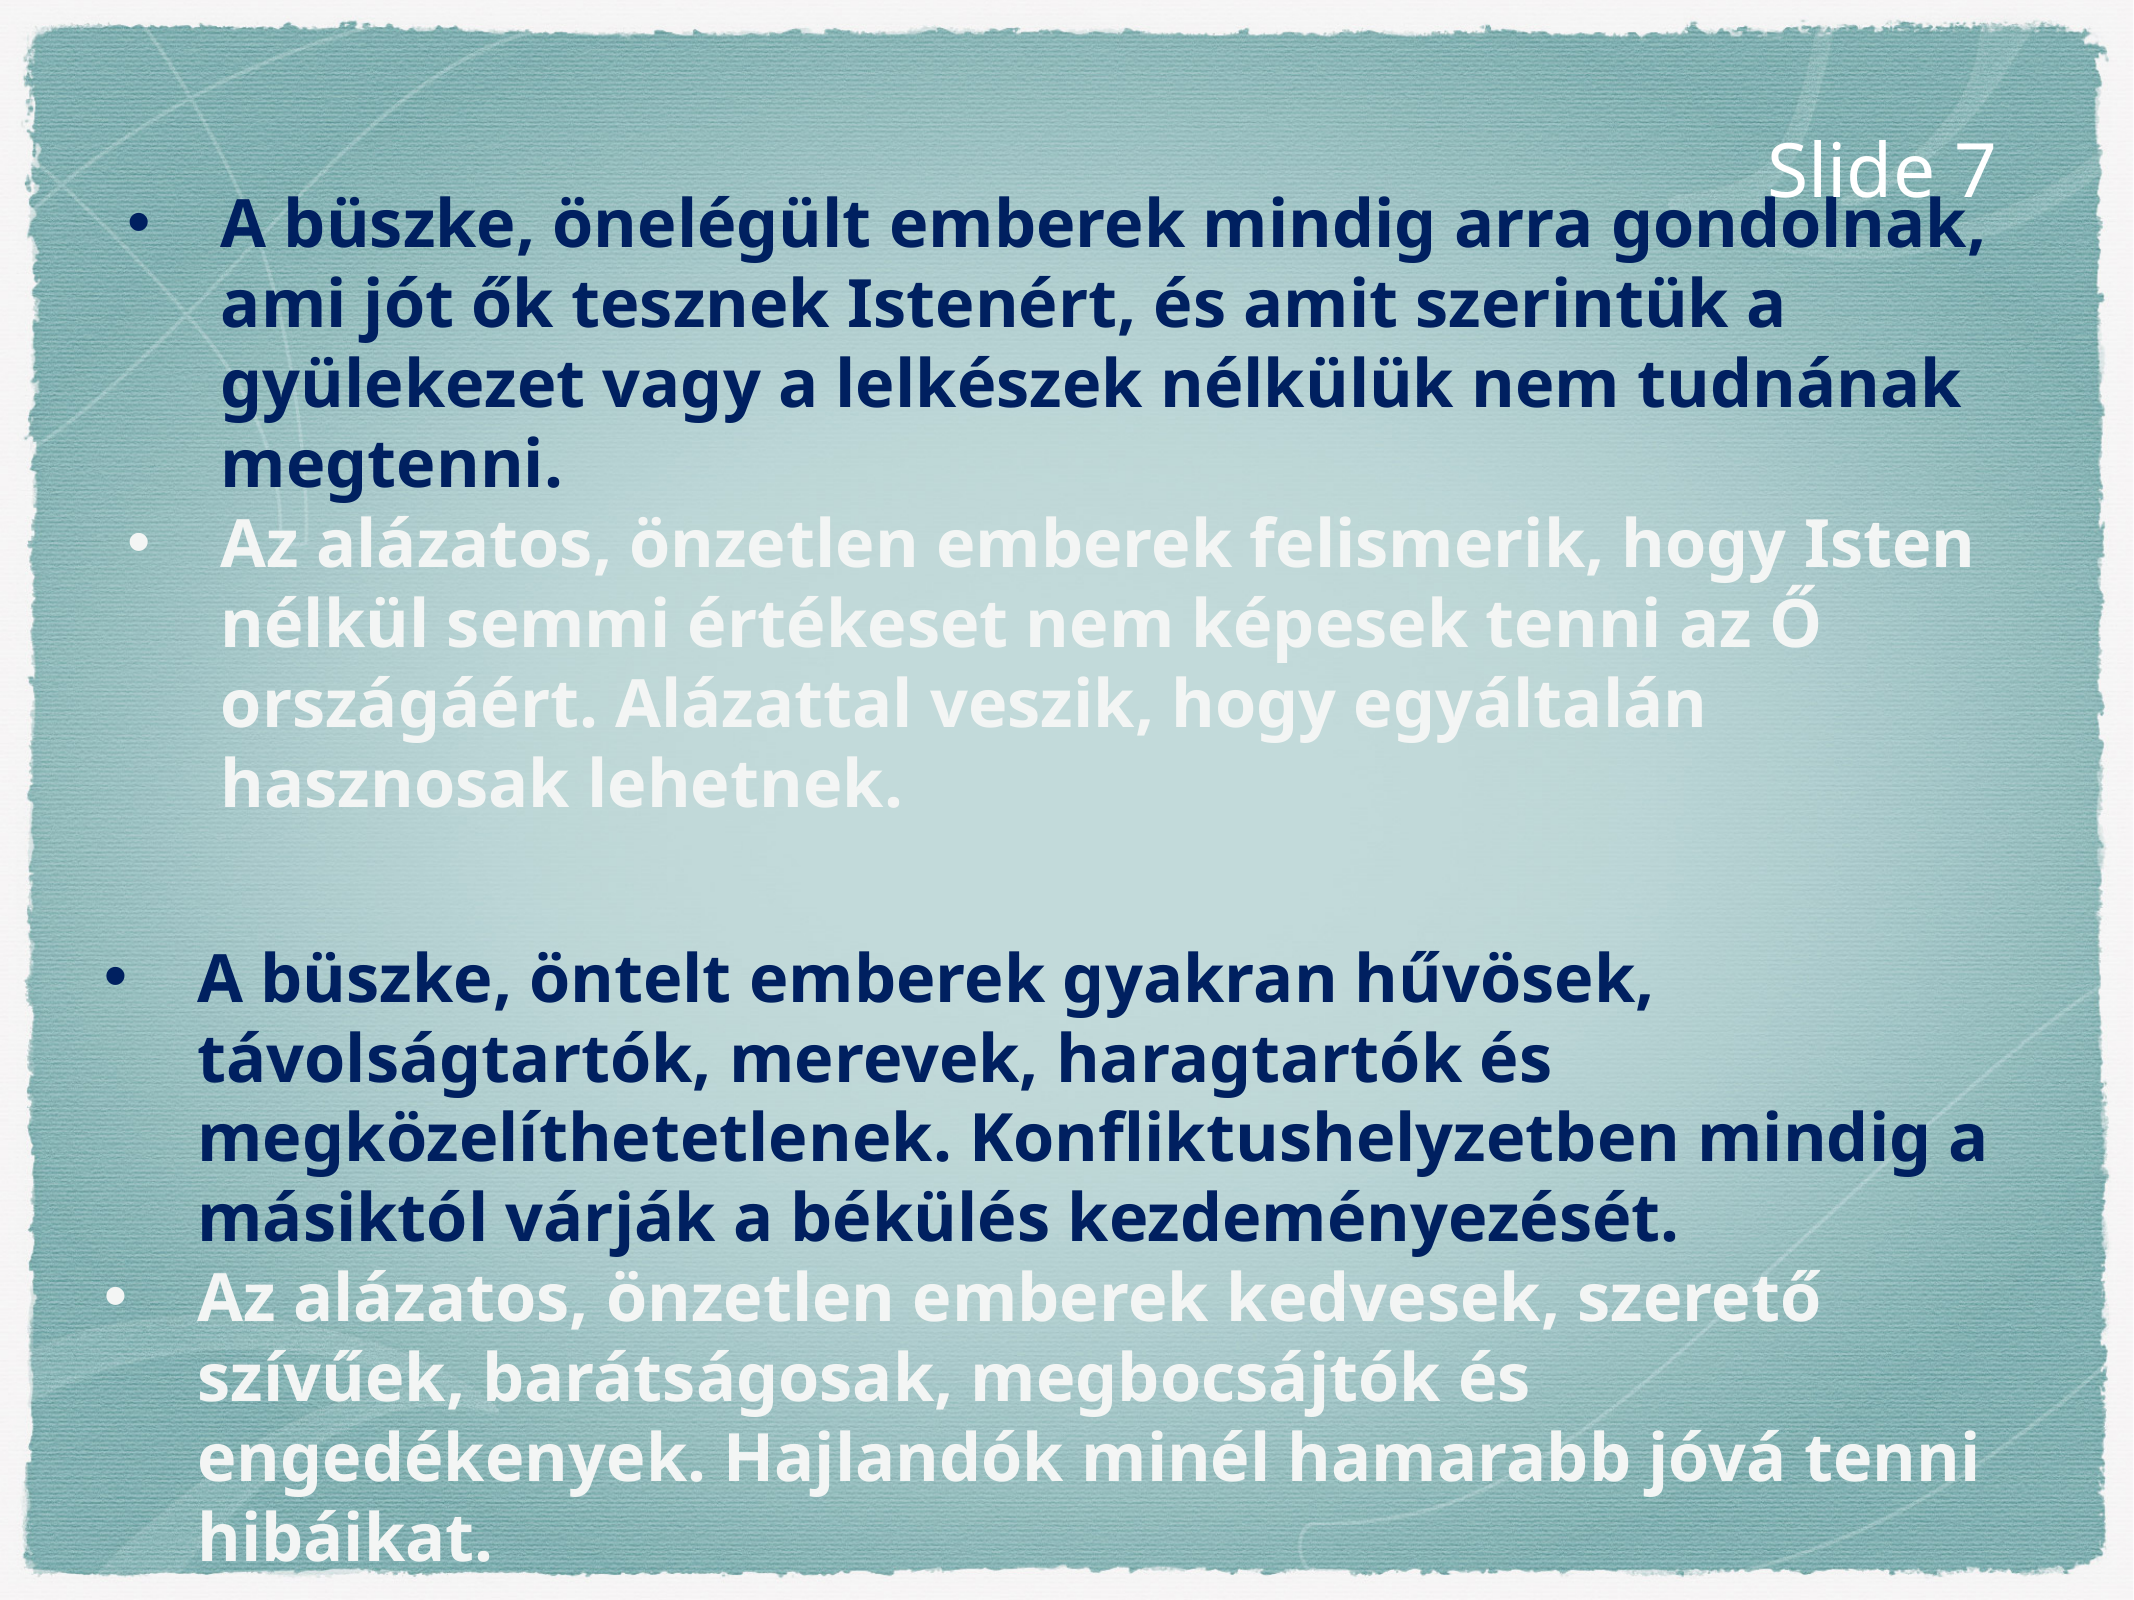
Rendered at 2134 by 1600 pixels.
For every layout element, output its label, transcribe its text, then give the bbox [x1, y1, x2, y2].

text_box A büszke, öntelt emberek gyakran hűvösek, távolságtartók, merevek, haragtartók és megközelíthetetlenek. Konfliktushelyzetben mindig a másiktól várják a békülés kezdeményezését. Az alázatos, önzetlen emberek kedvesek, szerető szívűek, barátságosak, megbocsájtók és engedékenyek. Hajlandók minél hamarabb jóvá tenni hibáikat. [95, 927, 2013, 1600]
text_box Slide 7 [1758, 114, 2007, 221]
text_box A büszke, önelégült emberek mindig arra gondolnak, ami jót ők tesznek Istenért, és amit szerintük a gyülekezet vagy a lelkészek nélkülük nem tudnának megtenni. Az alázatos, önzetlen emberek felismerik, hogy Isten nélkül semmi értékeset nem képesek tenni az Ő országáért. Alázattal veszik, hogy egyáltalán hasznosak lehetnek. [118, 172, 2013, 830]
picture [0, 0, 2134, 1600]
